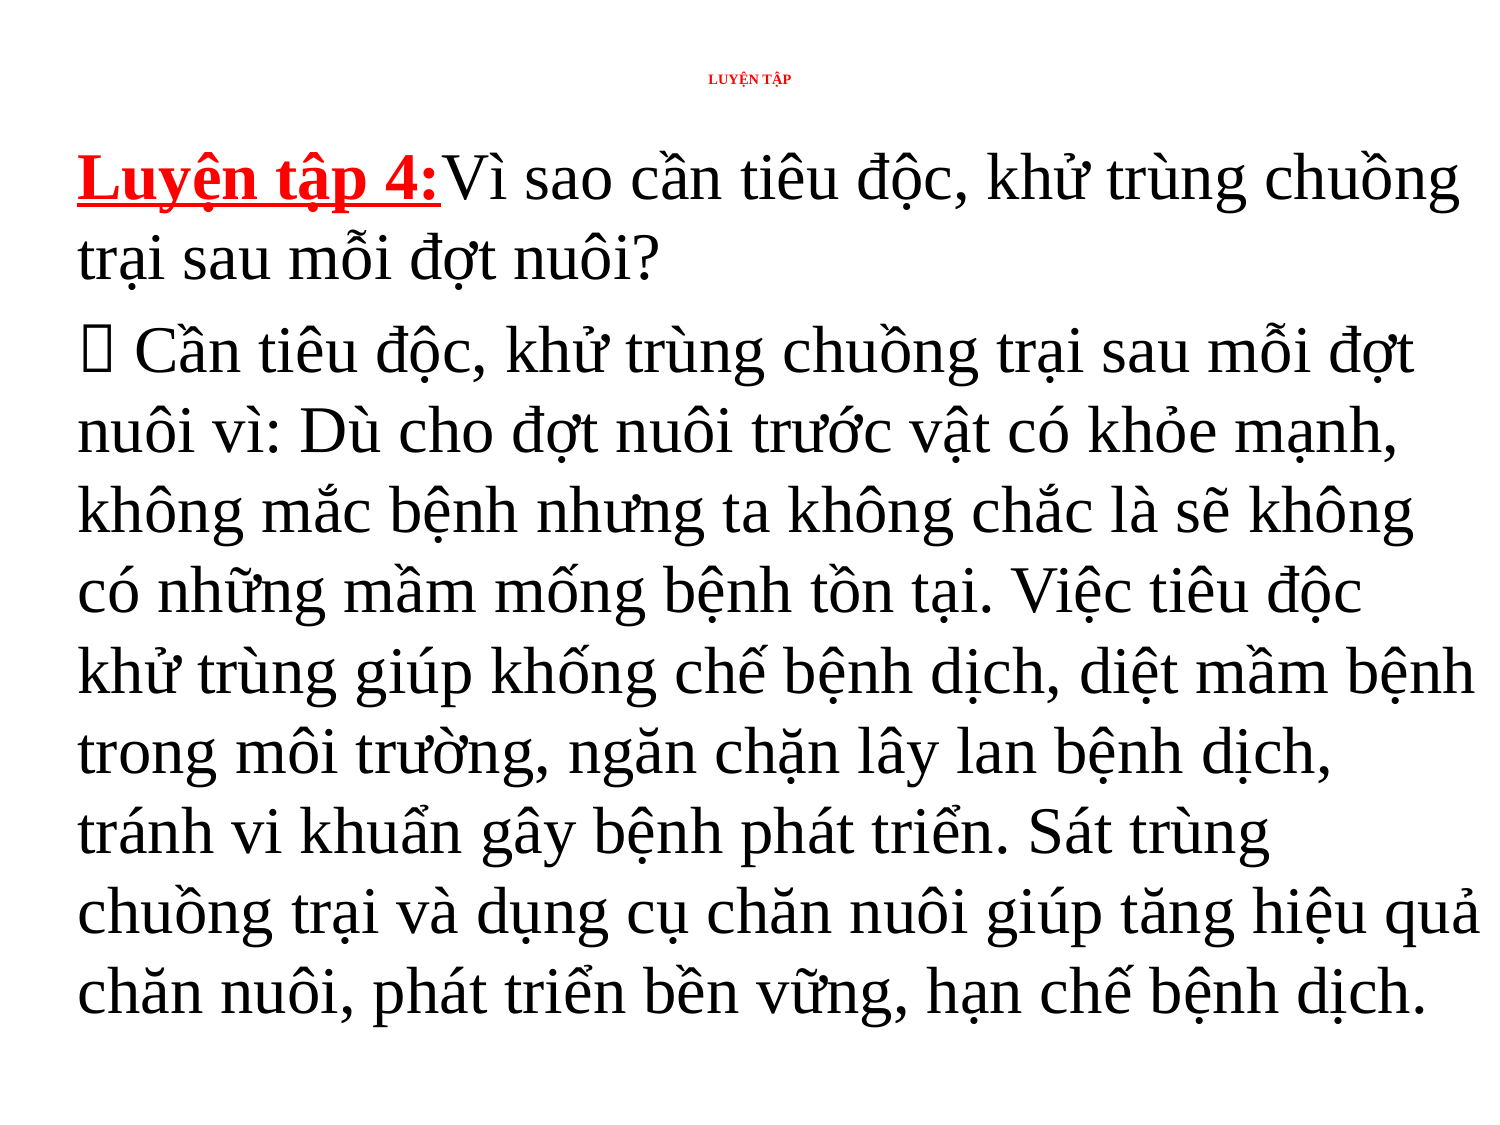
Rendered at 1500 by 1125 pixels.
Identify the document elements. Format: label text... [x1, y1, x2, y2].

title LUYỆN TẬP [75, 45, 1425, 113]
list Luyện tập 4:Vì sao cần tiêu độc, khử trùng chuồng trại sau mỗi đợt nuôi?  Cần tiêu độc, khử trùng chuồng trại sau mỗi đợt nuôi vì: Dù cho đợt nuôi trước vật có khỏe mạnh, không mắc bệnh nhưng ta không chắc là sẽ không có những mầm mống bệnh tồn tại. Việc tiêu độc khử trùng giúp khống chế bệnh dịch, diệt mầm bệnh trong môi trường, ngăn chặn lây lan bệnh dịch, tránh vi khuẩn gây bệnh phát triển. Sát trùng chuồng trại và dụng cụ chăn nuôi giúp tăng hiệu quả chăn nuôi, phát triển bền vững, hạn chế bệnh dịch. [62, 125, 1500, 1113]
